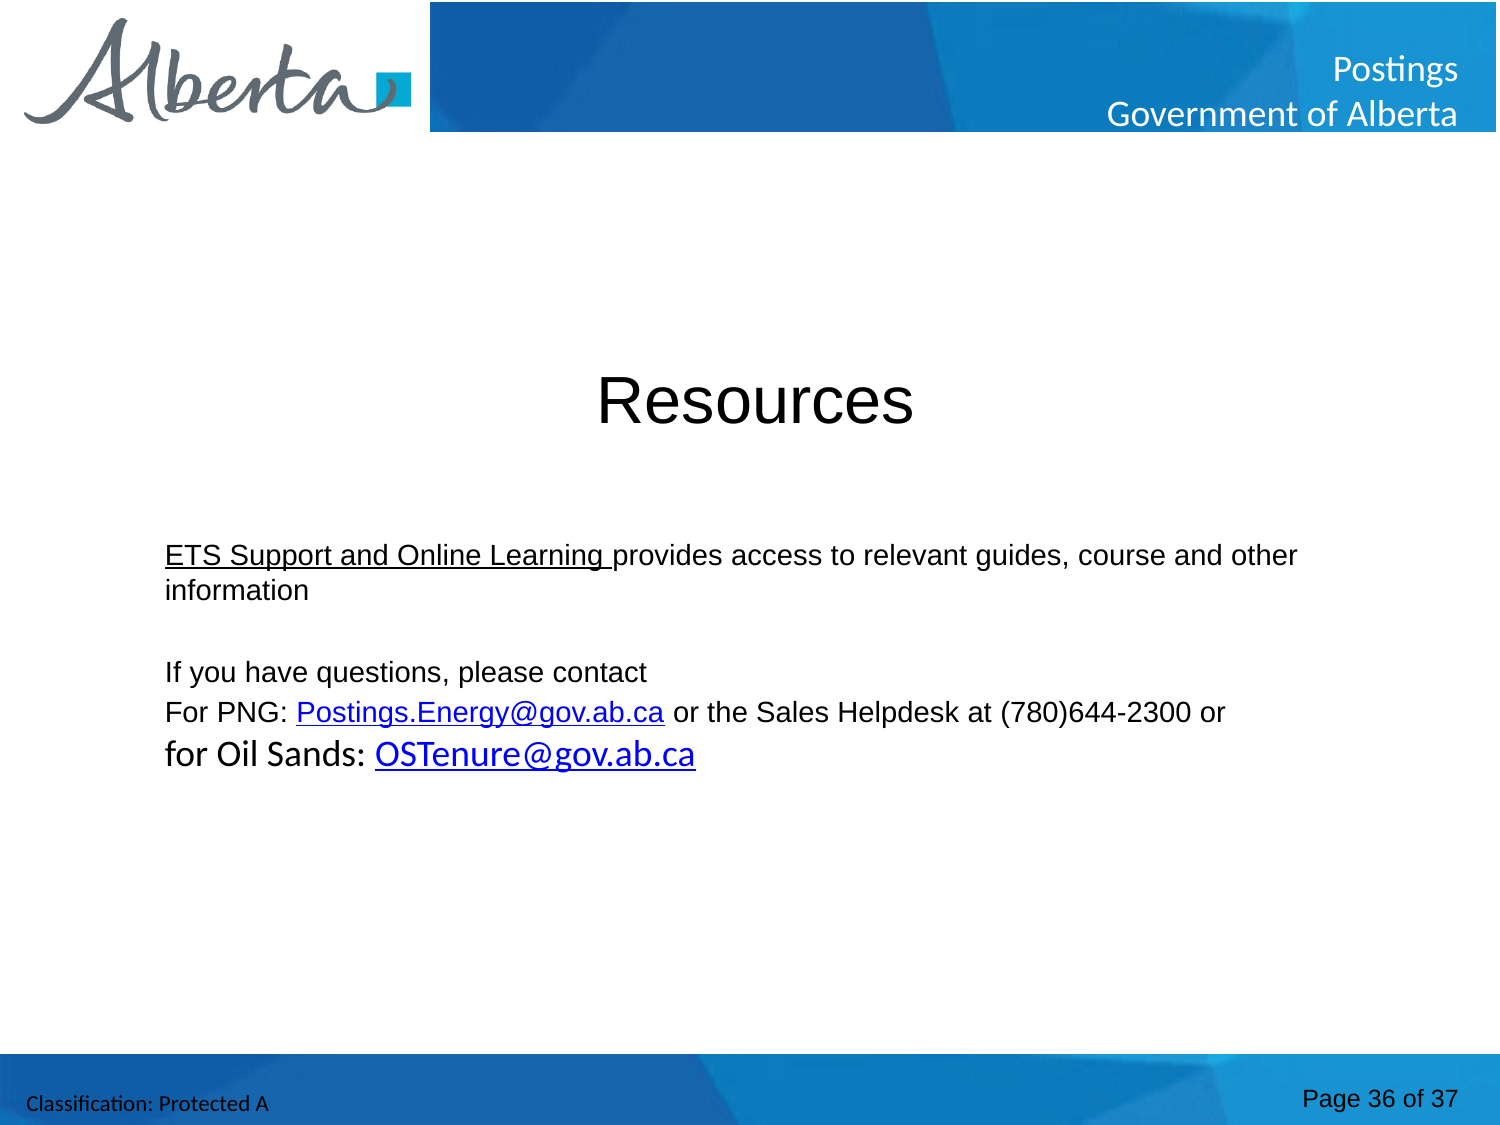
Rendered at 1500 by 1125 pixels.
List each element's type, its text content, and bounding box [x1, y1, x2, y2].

picture [430, 2, 1496, 132]
picture [24, 18, 411, 124]
text_box Resources ETS Support and Online Learning provides access to relevant guides, course and other information If you have questions, please contact For PNG: Postings.Energy@gov.ab.ca or the Sales Helpdesk at (780)644-2300 or for Oil Sands: OSTenure@gov.ab.ca [149, 349, 1363, 872]
picture [0, 1054, 1500, 1125]
